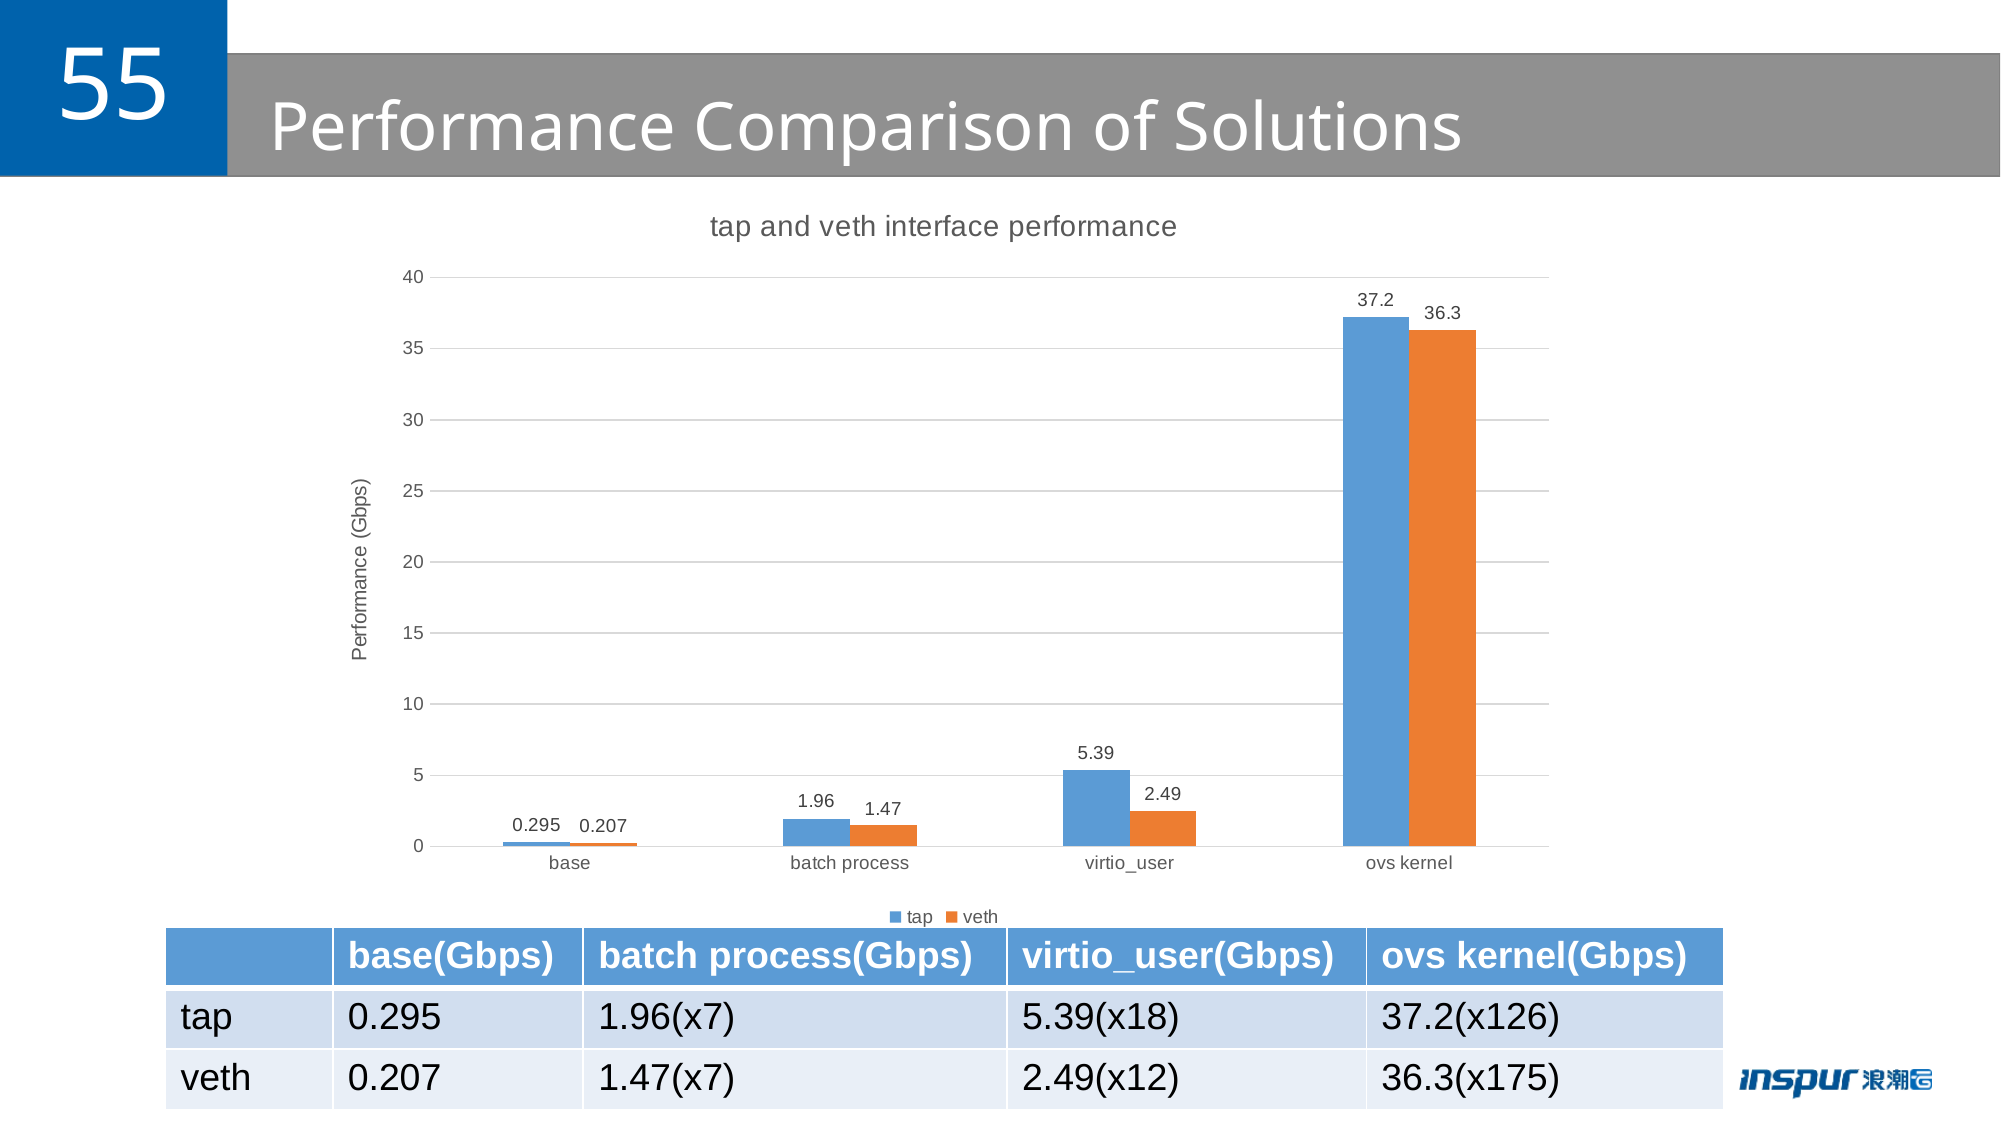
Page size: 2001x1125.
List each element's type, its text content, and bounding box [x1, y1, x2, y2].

table_header virtio_user(Gbps) [1008, 934, 1366, 985]
table_header base(Gbps) [334, 934, 582, 985]
picture [1738, 1068, 1932, 1104]
table_cell 37.2(x126) [1367, 991, 1723, 1048]
table_cell 5.39(x18) [1008, 991, 1366, 1048]
table_cell 0.207 [334, 1050, 582, 1109]
table_header ovs kernel(Gbps) [1367, 928, 1723, 985]
table_cell 2.49(x12) [1008, 1050, 1366, 1109]
chart [314, 177, 1575, 934]
table_header batch process(Gbps) [584, 934, 1006, 985]
table_cell tap [166, 991, 332, 1048]
table_cell 0.295 [334, 991, 582, 1048]
table_cell 36.3(x175) [1367, 1050, 1723, 1109]
title Performance Comparison of Solutions [254, 84, 1723, 173]
table_cell 1.96(x7) [584, 991, 1006, 1048]
table_header [166, 928, 332, 985]
table_cell 1.47(x7) [584, 1050, 1006, 1109]
table_cell veth [166, 1050, 332, 1109]
text_box 55 [0, 25, 228, 176]
